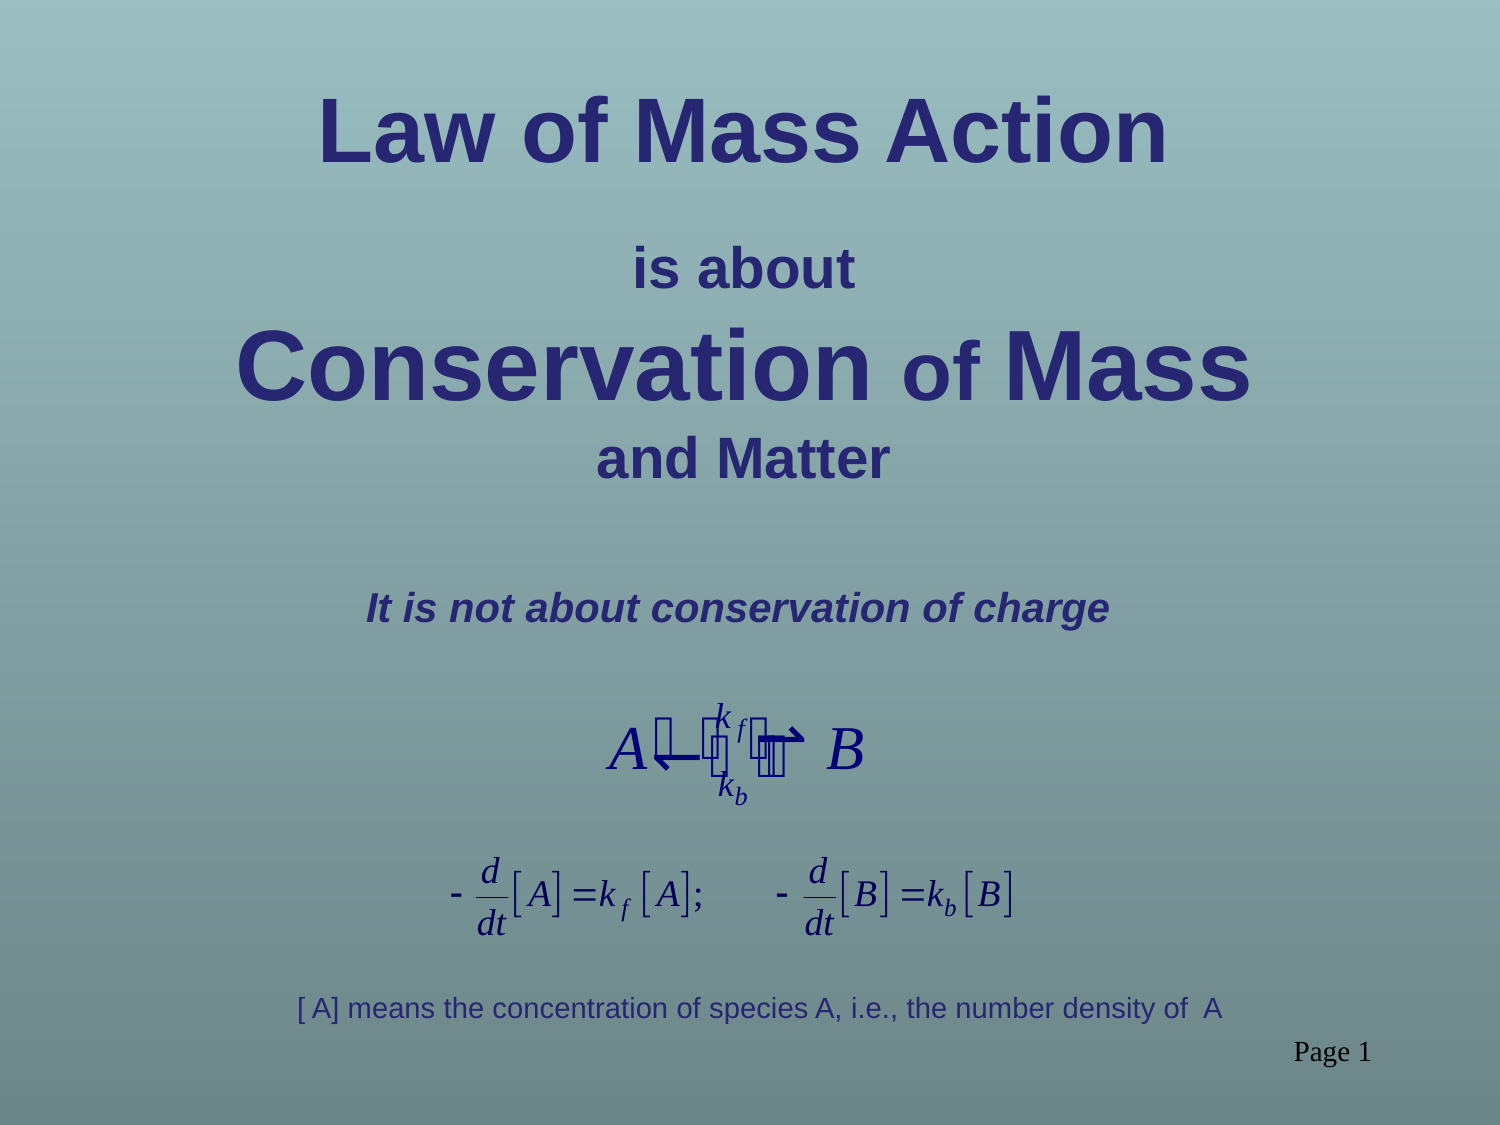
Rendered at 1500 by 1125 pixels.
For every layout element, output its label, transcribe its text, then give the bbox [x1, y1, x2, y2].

slide_number Page 1 [1074, 1024, 1388, 1101]
text_box Law of Mass Action is about Conservation of Mass and Matter It is not about conservation of charge [189, 63, 1300, 639]
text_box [447, 851, 1017, 987]
text_box [ A] means the concentration of species A, i.e., the number density of A [276, 981, 1245, 1032]
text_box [603, 696, 867, 810]
